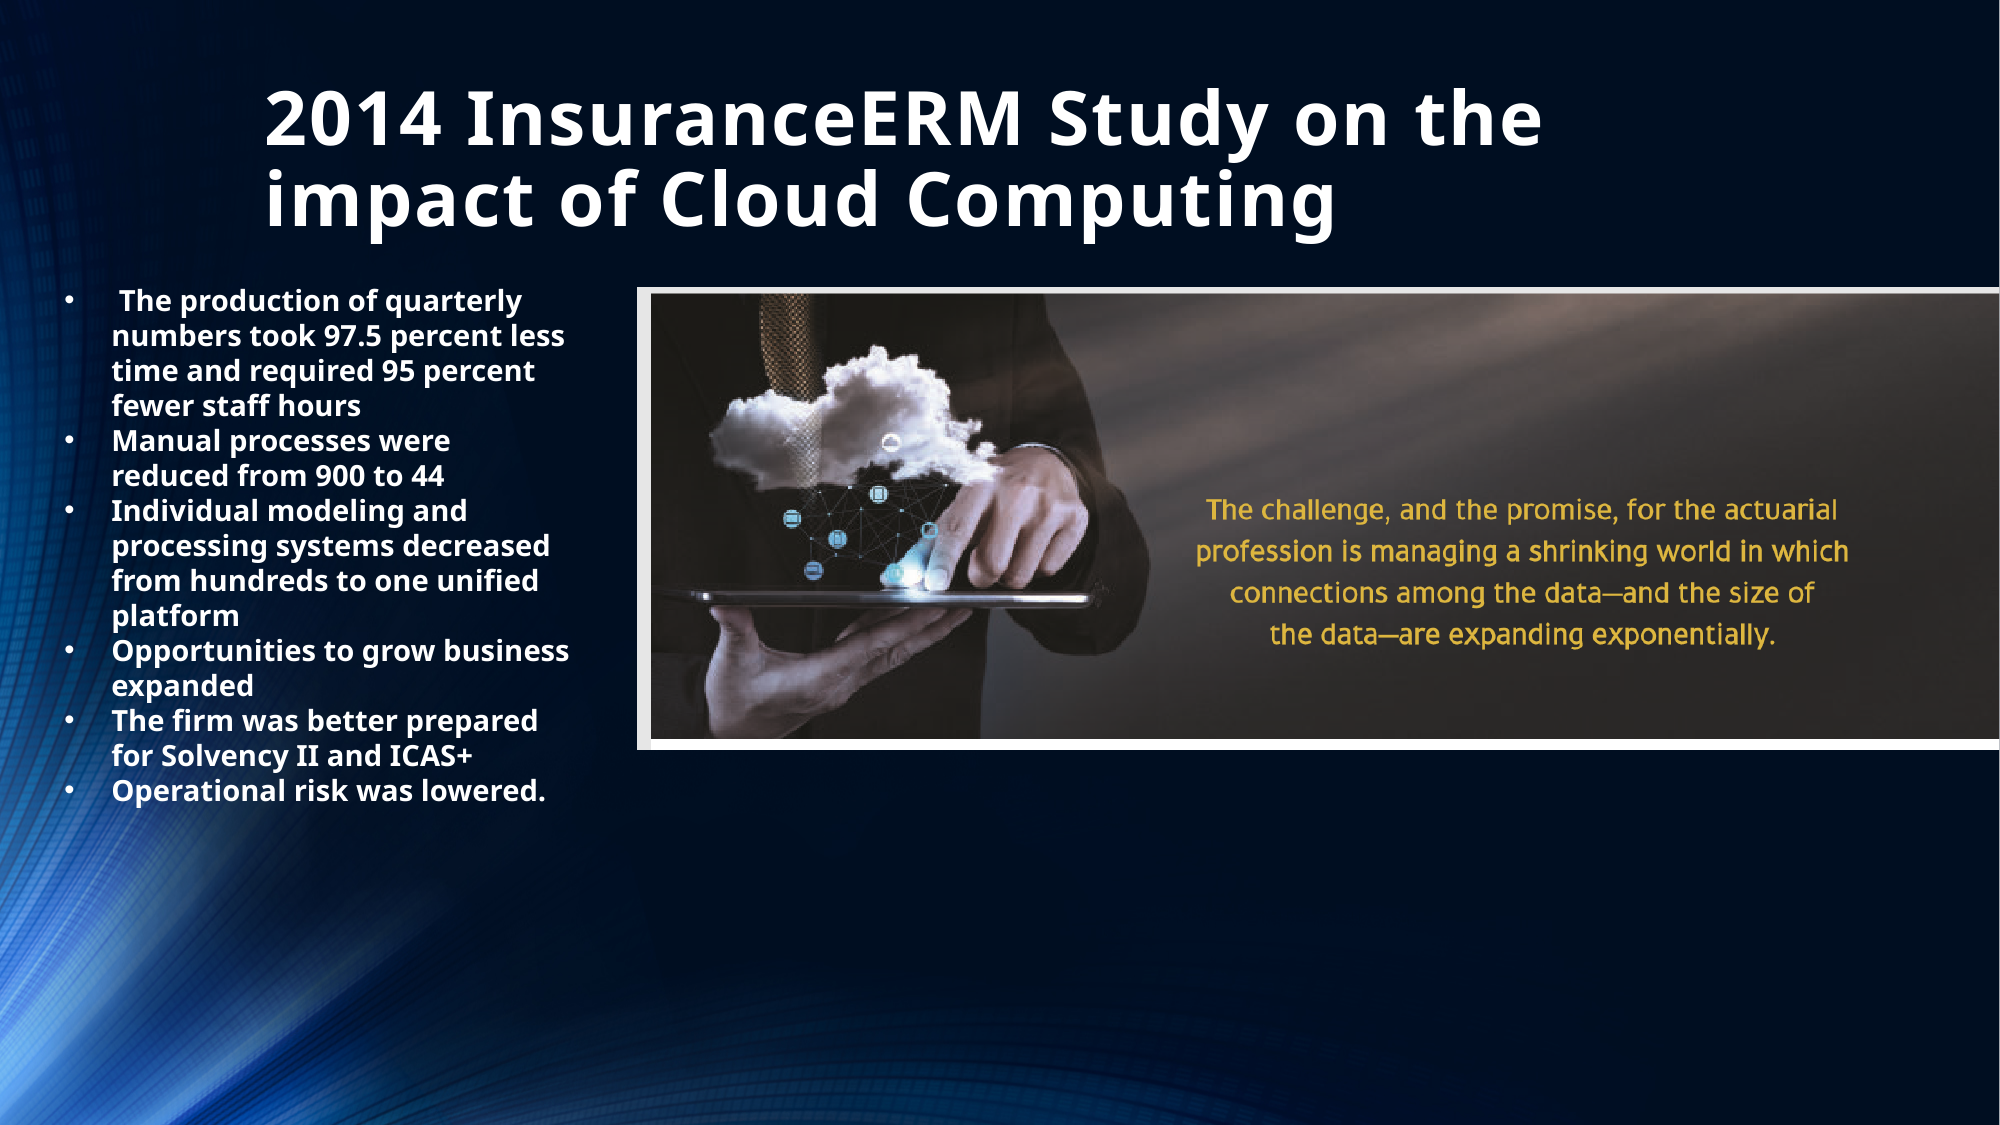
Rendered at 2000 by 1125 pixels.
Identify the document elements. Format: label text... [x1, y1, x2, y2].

title 2014 InsuranceERM Study on the impact of Cloud Computing [249, 24, 1750, 250]
picture [0, 0, 2000, 1125]
text_box The production of quarterly numbers took 97.5 percent less time and required 95 percent fewer staff hours Manual processes were reduced from 900 to 44 Individual modeling and processing systems decreased from hundreds to one unified platform Opportunities to grow business expanded The firm was better prepared for Solvency II and ICAS+ Operational risk was lowered. [49, 274, 588, 815]
